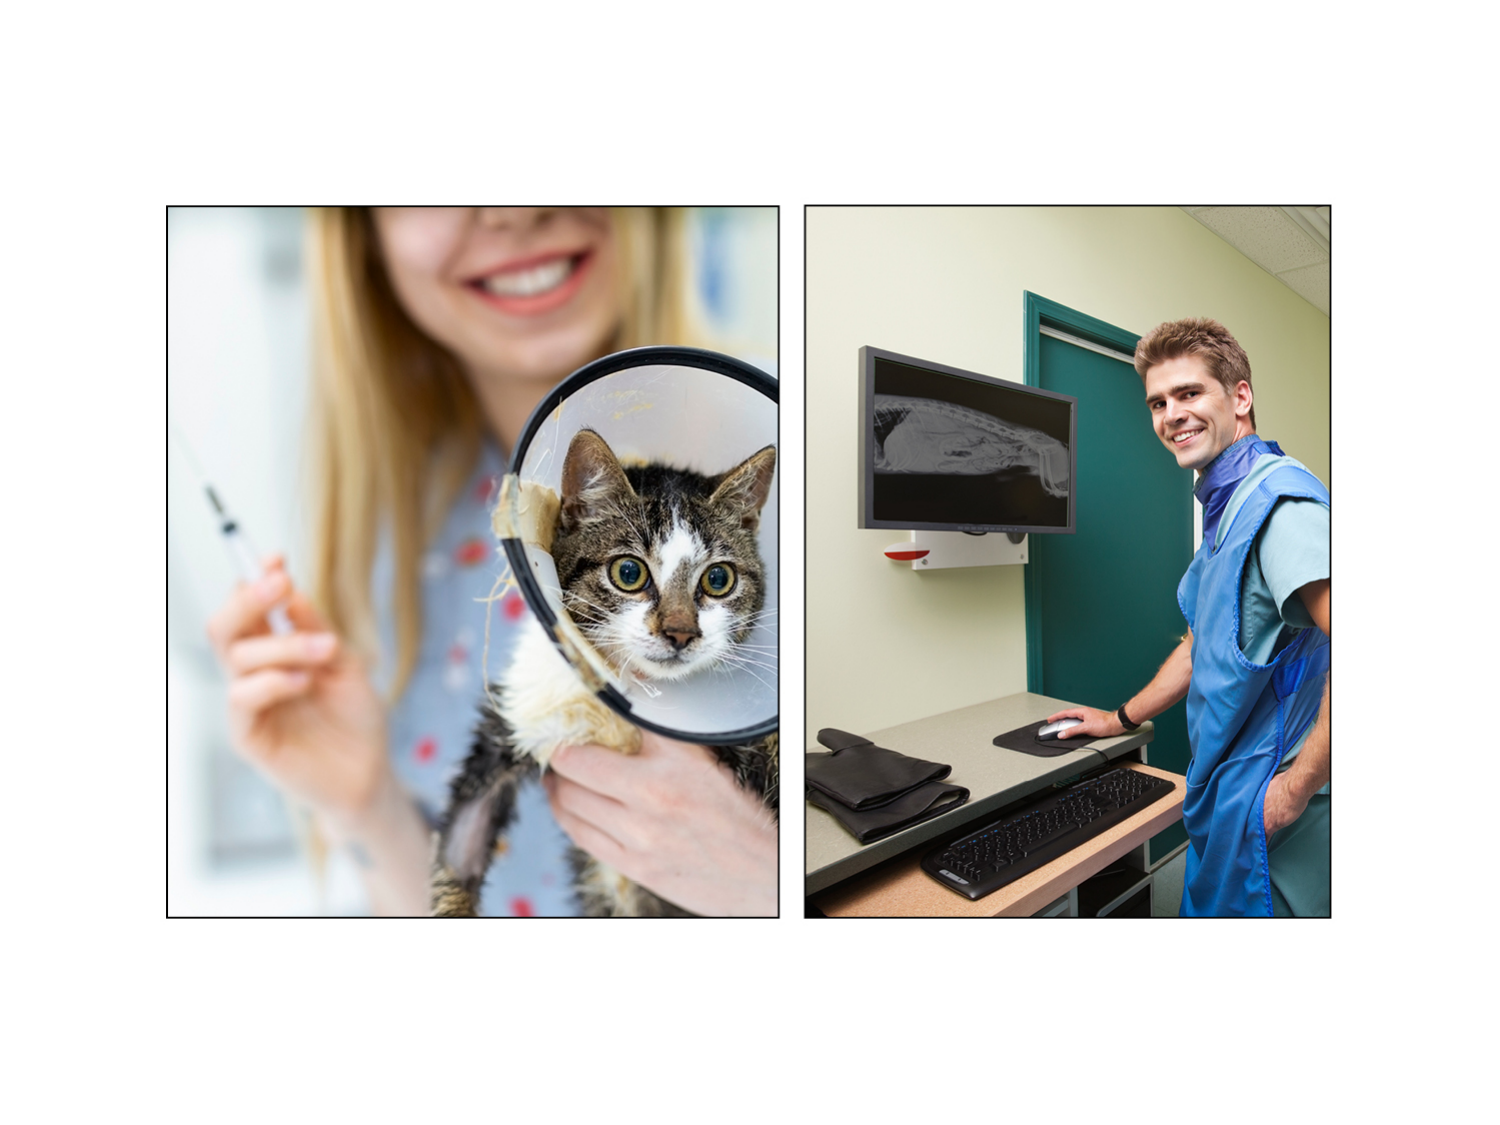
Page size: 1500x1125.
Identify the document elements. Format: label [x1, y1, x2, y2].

picture [112, 149, 1388, 975]
